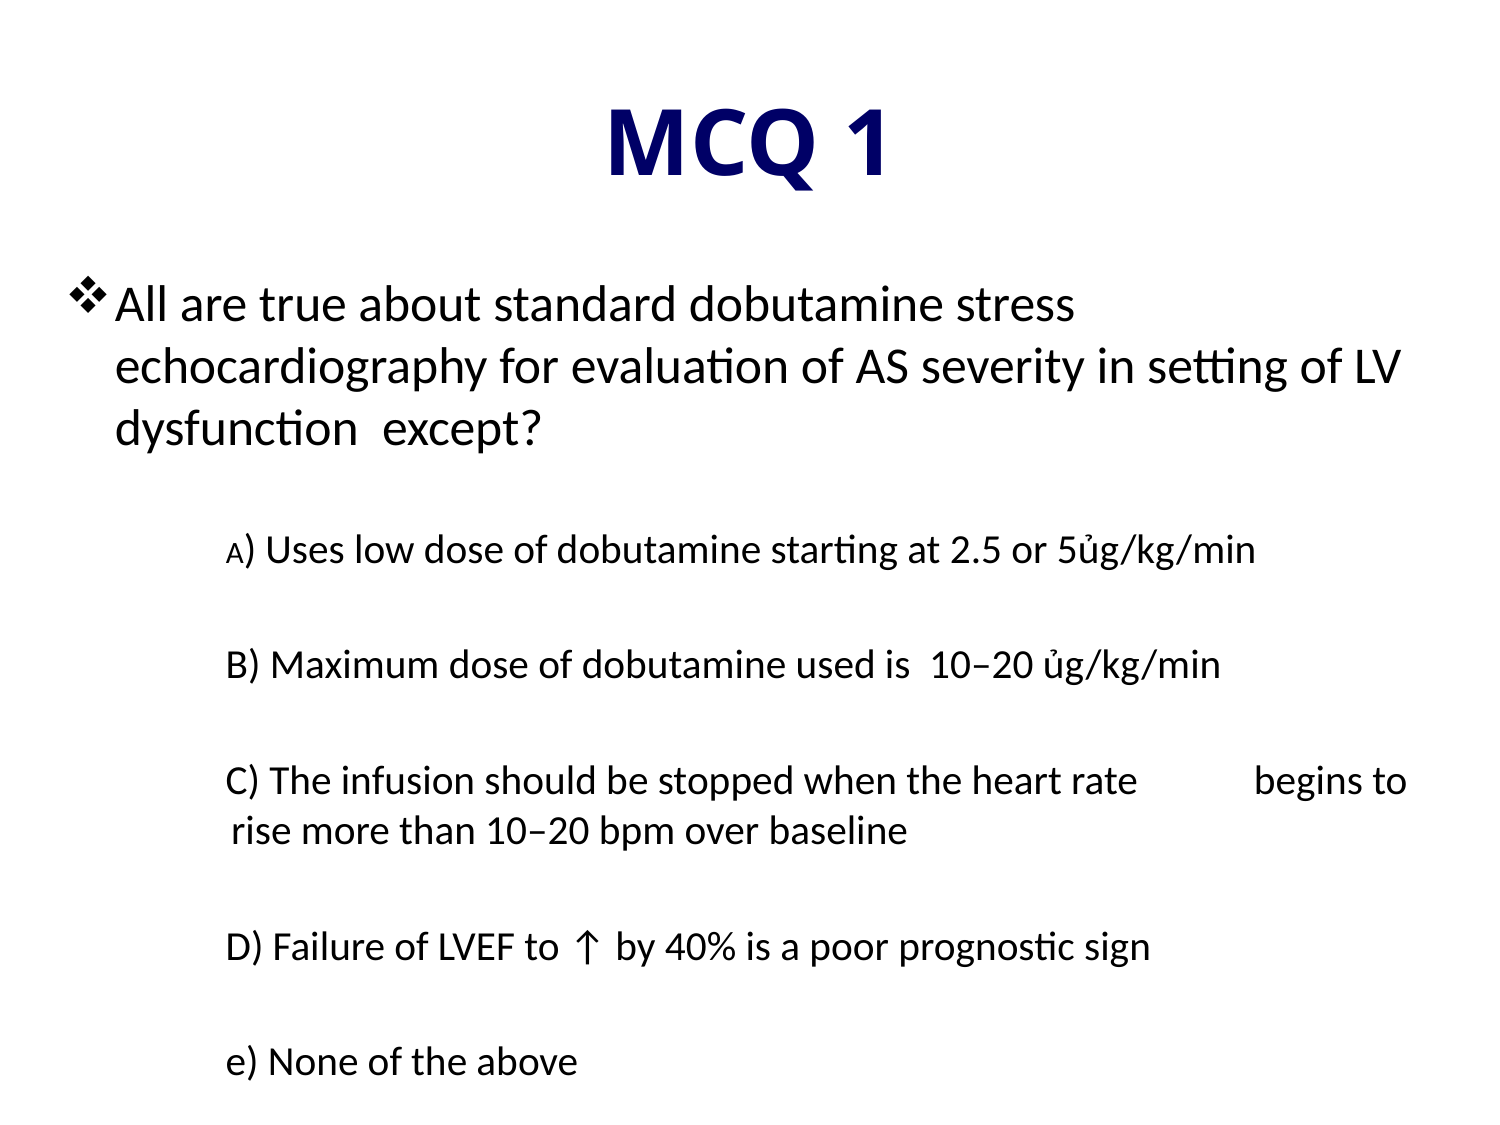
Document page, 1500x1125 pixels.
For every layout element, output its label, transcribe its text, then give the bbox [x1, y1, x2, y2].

title MCQ 1 [75, 45, 1425, 233]
list All are true about standard dobutamine stress echocardiography for evaluation of AS severity in setting of LV dysfunction except? A) Uses low dose of dobutamine starting at 2.5 or 5ủg/kg/min B) Maximum dose of dobutamine used is 10–20 ủg/kg/min C) The infusion should be stopped when the heart rate begins to rise more than 10–20 bpm over baseline D) Failure of LVEF to ↑ by 40% is a poor prognostic sign e) None of the above [50, 262, 1475, 1100]
